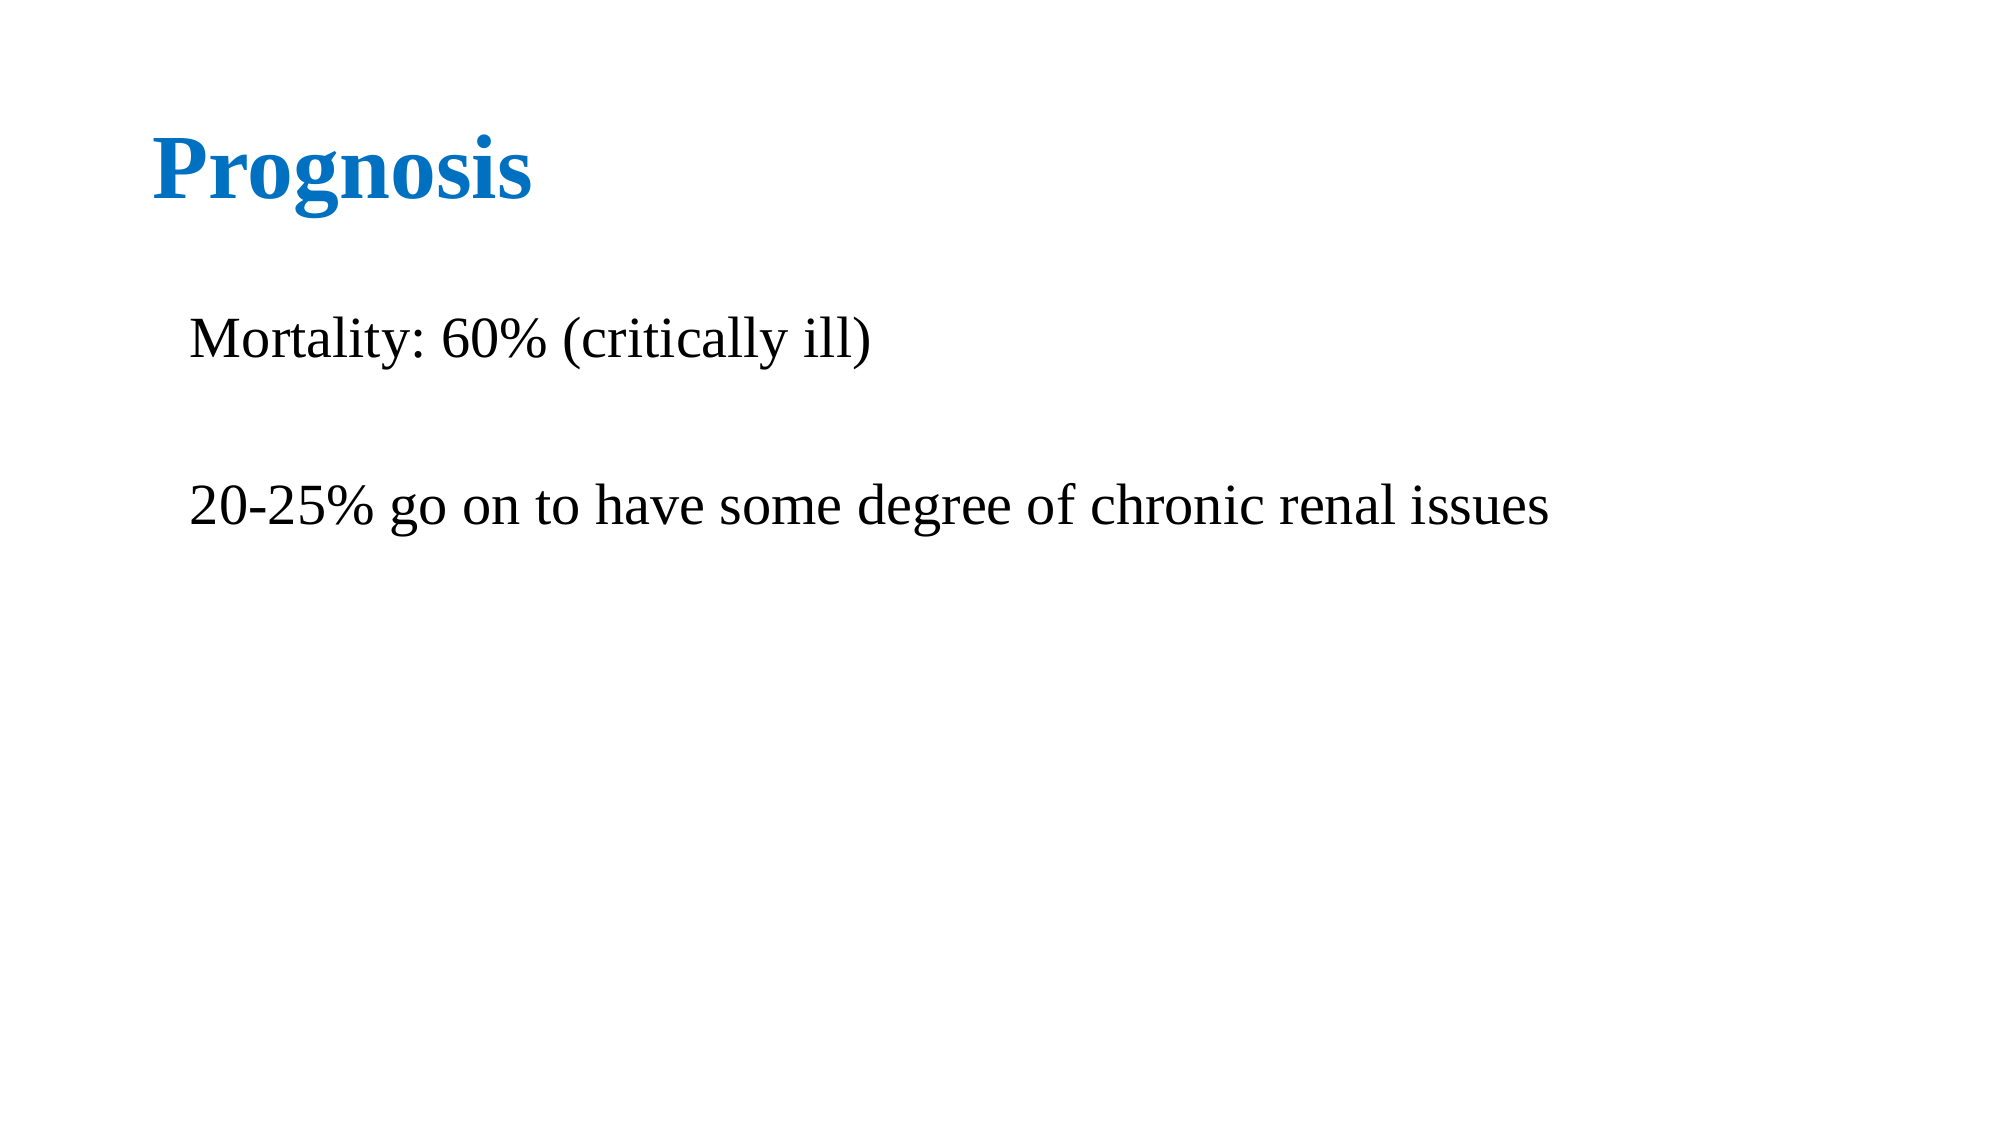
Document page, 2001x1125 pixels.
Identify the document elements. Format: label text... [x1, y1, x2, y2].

list Mortality: 60% (critically ill) 20-25% go on to have some degree of chronic renal issues [137, 299, 1863, 1014]
title Prognosis [137, 59, 1863, 278]
